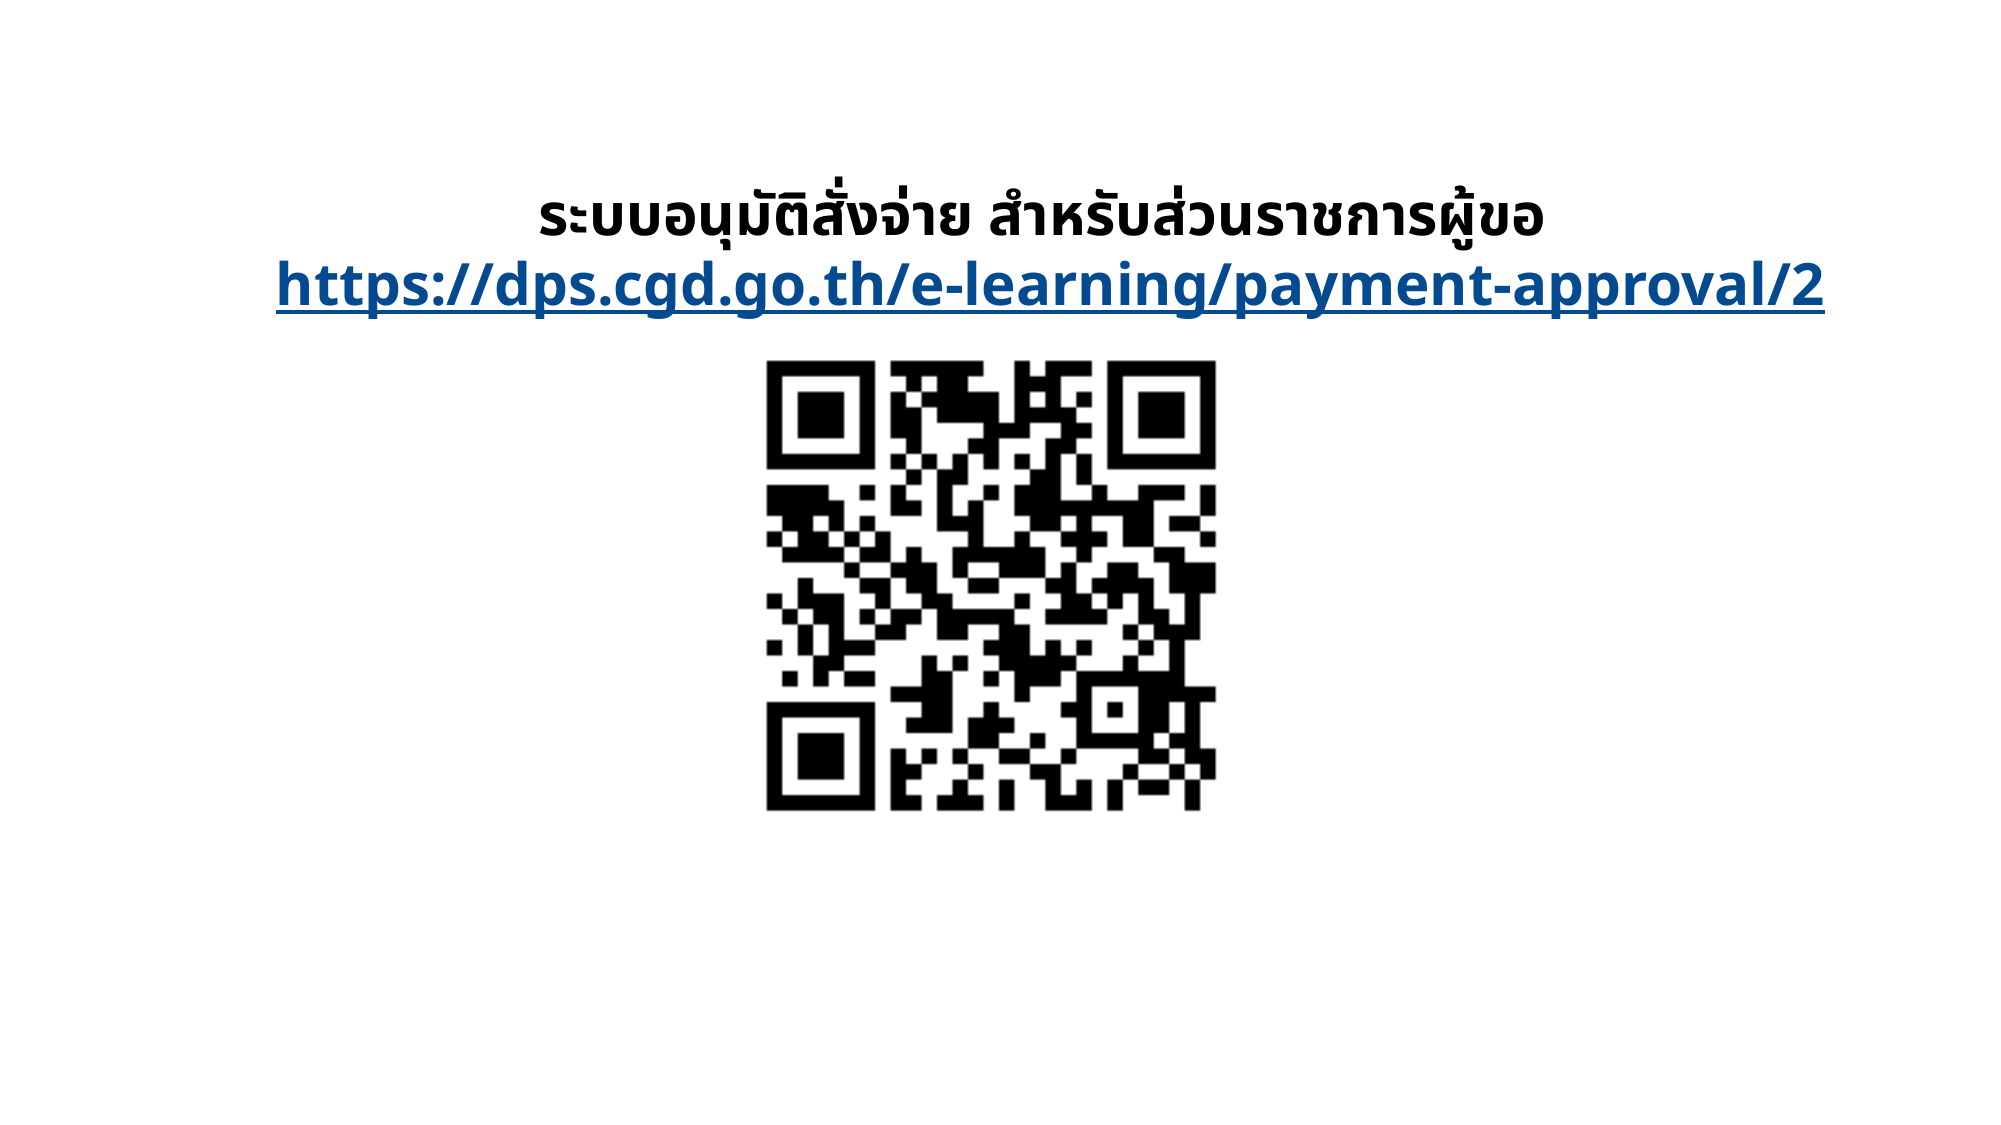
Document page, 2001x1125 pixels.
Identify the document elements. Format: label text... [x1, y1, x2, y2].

picture [734, 328, 1250, 845]
text_box ระบบอนุมัติสั่งจ่าย สำหรับส่วนราชการผู้ขอ https://dps.cgd.go.th/e-learning/payment-approval/2 [162, 169, 1938, 334]
